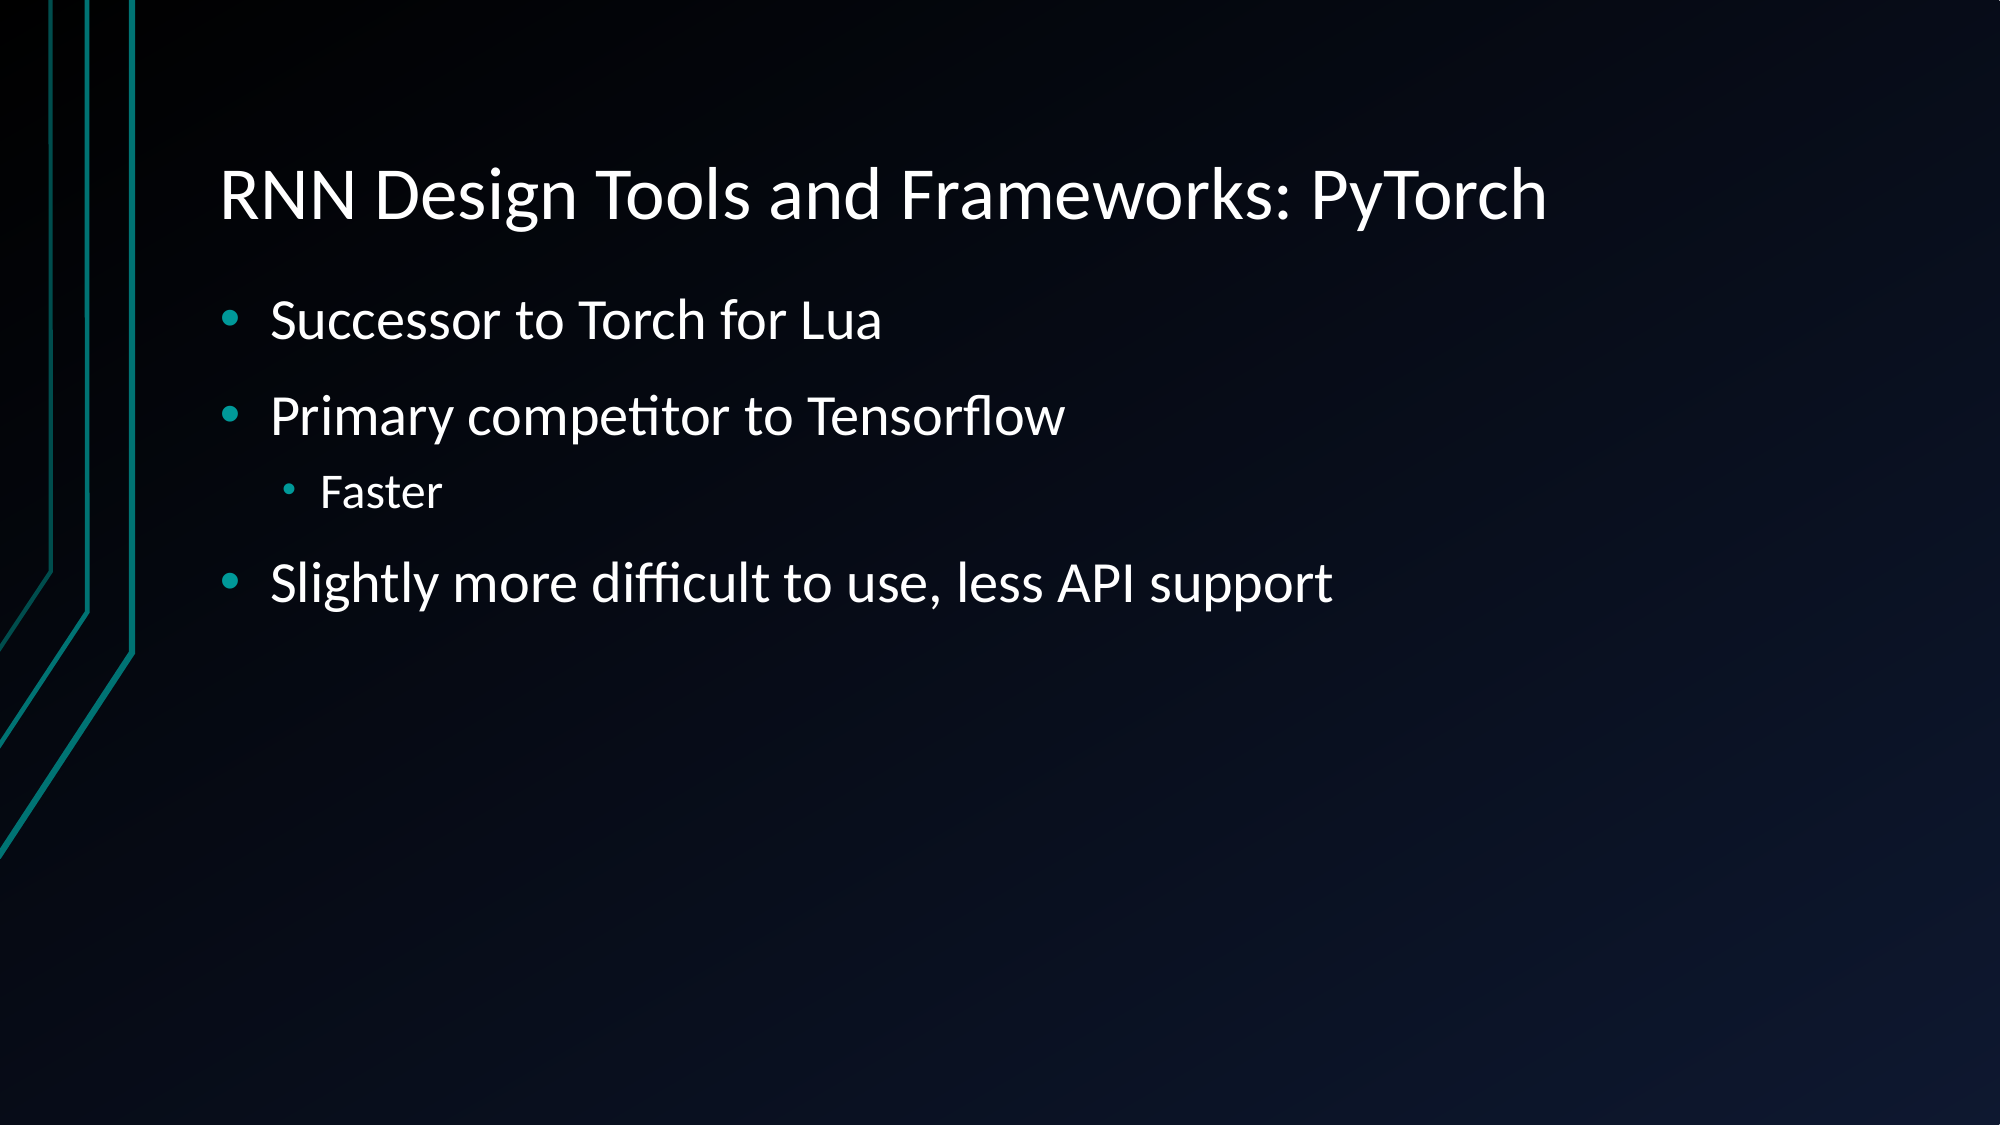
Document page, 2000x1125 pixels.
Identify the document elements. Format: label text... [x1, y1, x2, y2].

list Successor to Torch for Lua Primary competitor to Tensorflow Faster Slightly more difficult to use, less API support [199, 279, 1900, 1012]
title RNN Design Tools and Frameworks: PyTorch [199, 45, 1900, 246]
